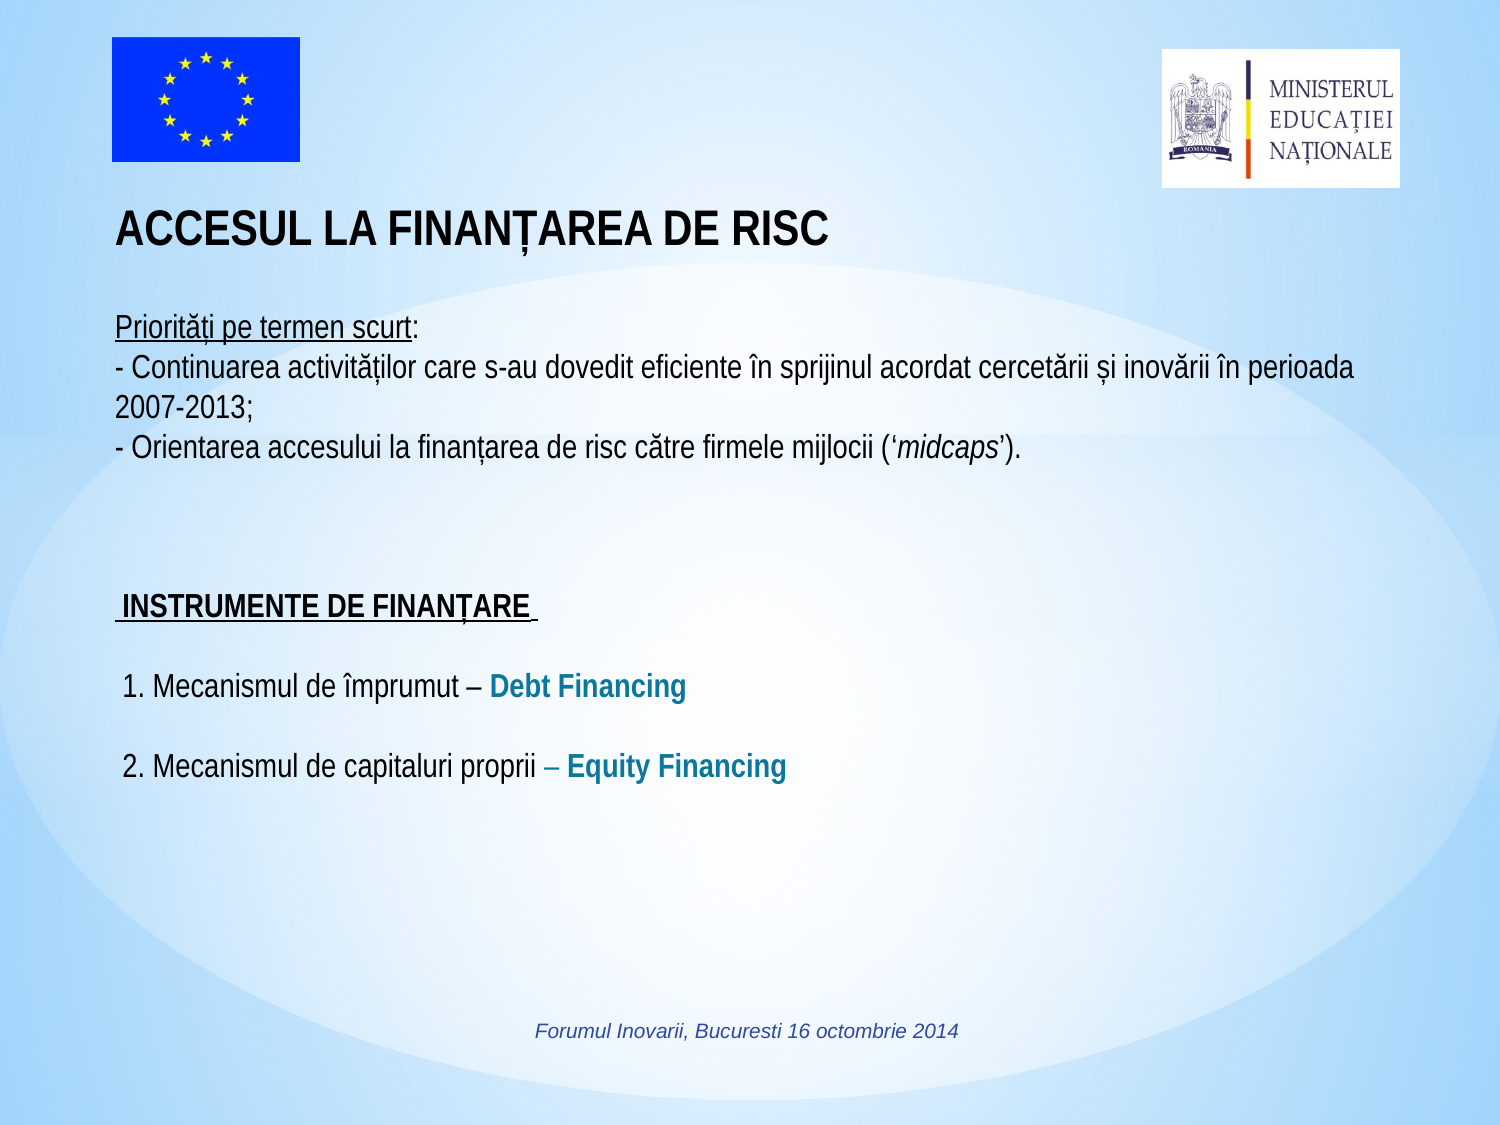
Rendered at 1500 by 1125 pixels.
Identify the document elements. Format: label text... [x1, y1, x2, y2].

text_box [62, 174, 1463, 271]
text_box [87, 271, 1425, 988]
picture [112, 37, 301, 163]
picture [1162, 49, 1401, 189]
subtitle Forumul Inovarii, Bucuresti 16 octombrie 2014 [99, 988, 1400, 1100]
